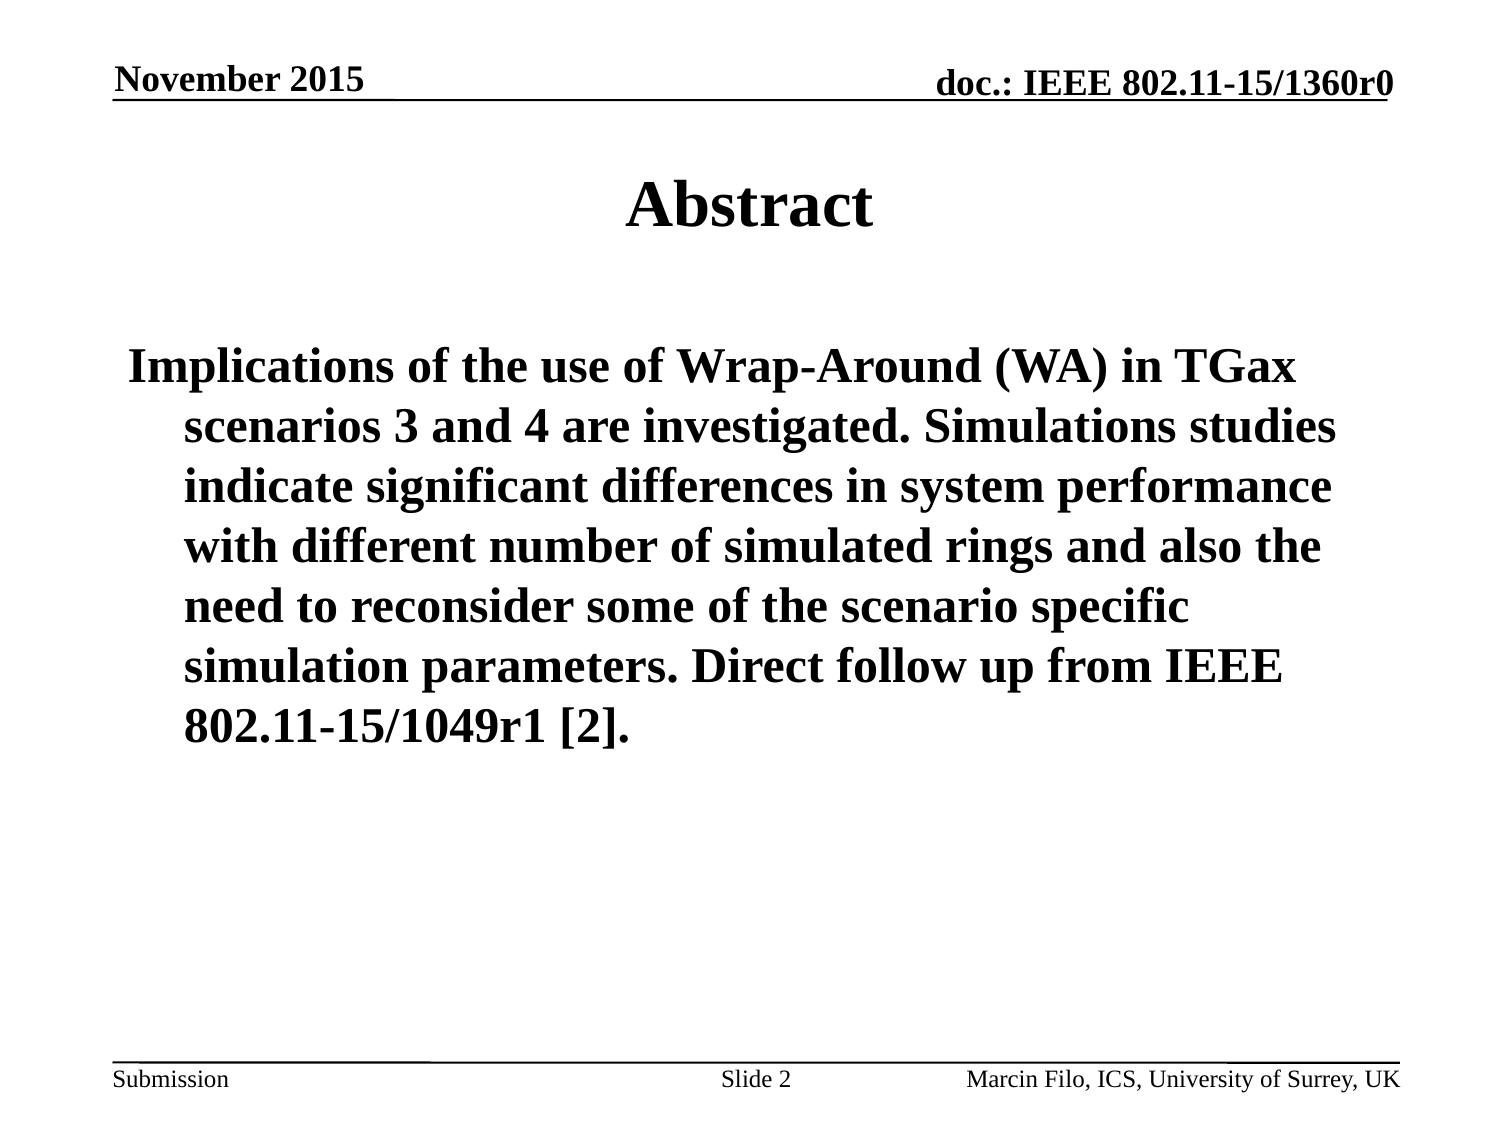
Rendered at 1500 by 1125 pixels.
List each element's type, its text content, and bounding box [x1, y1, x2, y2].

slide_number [114, 54, 493, 100]
slide_number Slide 2 [712, 1061, 800, 1123]
footer Marcin Filo, ICS, University of Surrey, UK [902, 1061, 1402, 1093]
title Abstract [112, 112, 1388, 288]
list Implications of the use of Wrap-Around (WA) in TGax scenarios 3 and 4 are investigated. Simulations studies indicate significant differences in system performance with different number of simulated rings and also the need to reconsider some of the scenario specific simulation parameters. Direct follow up from IEEE 802.11-15/1049r1 [2]. [112, 324, 1388, 1001]
